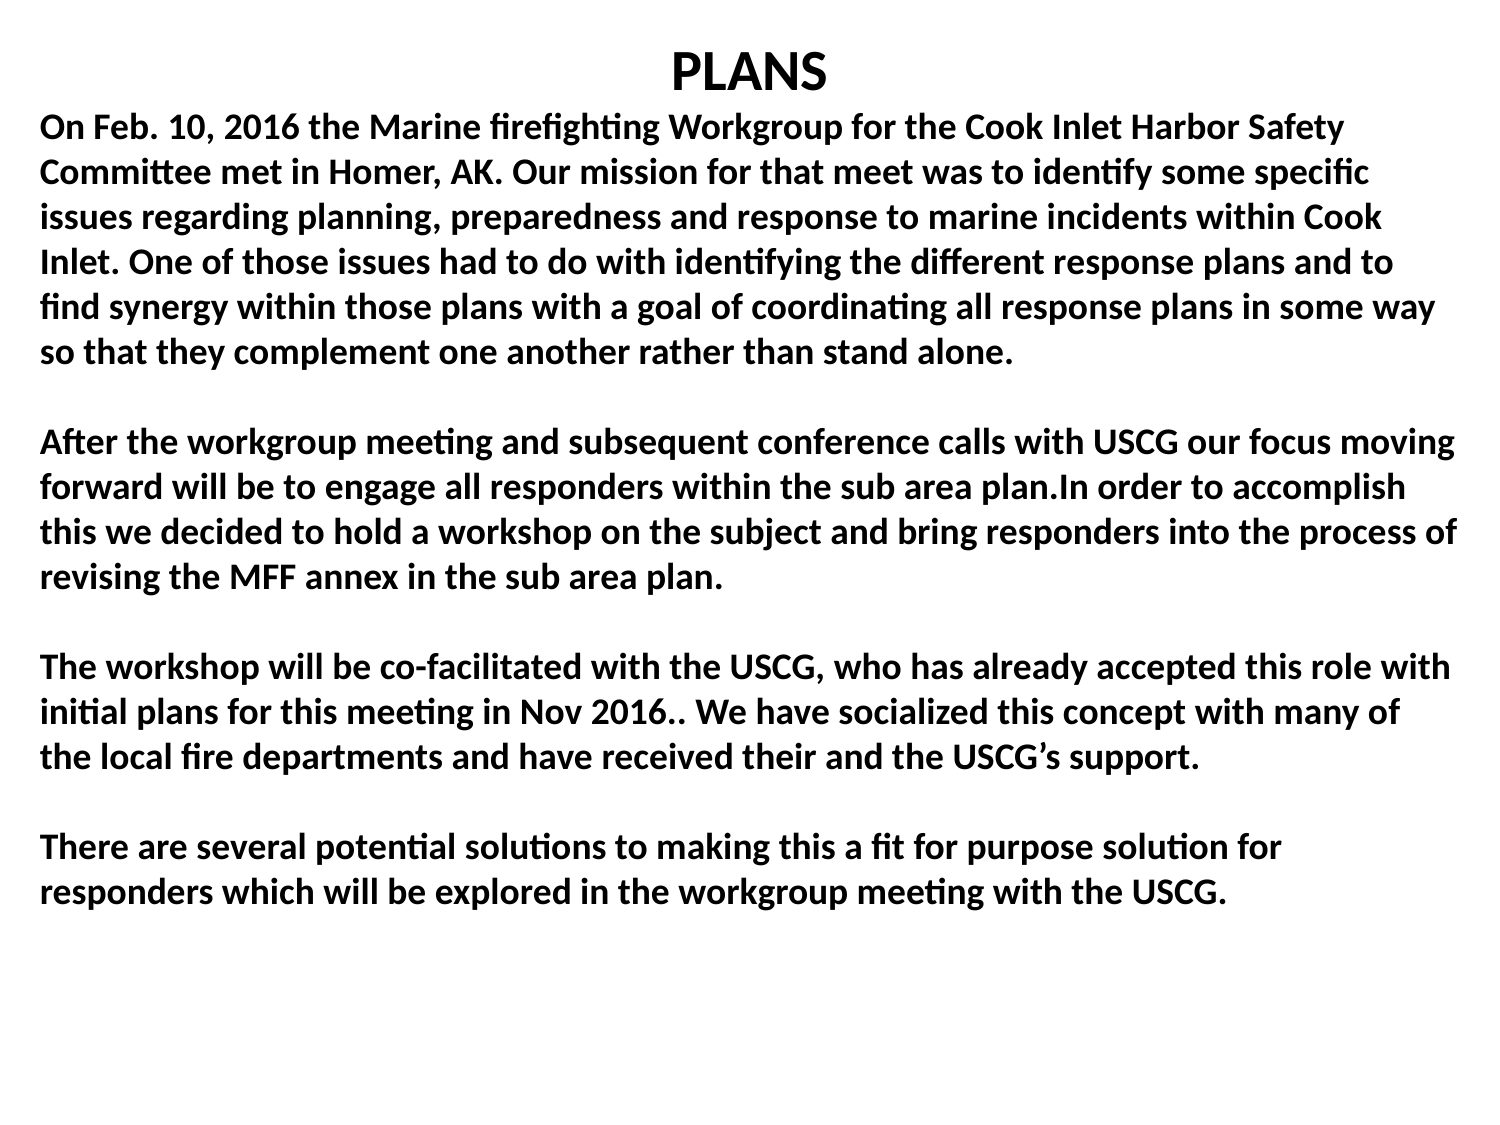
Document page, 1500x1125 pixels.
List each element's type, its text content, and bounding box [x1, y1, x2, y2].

text_box PLANS On Feb. 10, 2016 the Marine firefighting Workgroup for the Cook Inlet Harbor Safety Committee met in Homer, AK. Our mission for that meet was to identify some specific issues regarding planning, preparedness and response to marine incidents within Cook Inlet. One of those issues had to do with identifying the different response plans and to find synergy within those plans with a goal of coordinating all response plans in some way so that they complement one another rather than stand alone. After the workgroup meeting and subsequent conference calls with USCG our focus moving forward will be to engage all responders within the sub area plan.In order to accomplish this we decided to hold a workshop on the subject and bring responders into the process of revising the MFF annex in the sub area plan. The workshop will be co-facilitated with the USCG, who has already accepted this role with initial plans for this meeting in Nov 2016.. We have socialized this concept with many of the local fire departments and have received their and the USCG’s support. There are several potential solutions to making this a fit for purpose solution for responders which will be explored in the workgroup meeting with the USCG. [24, 24, 1475, 920]
